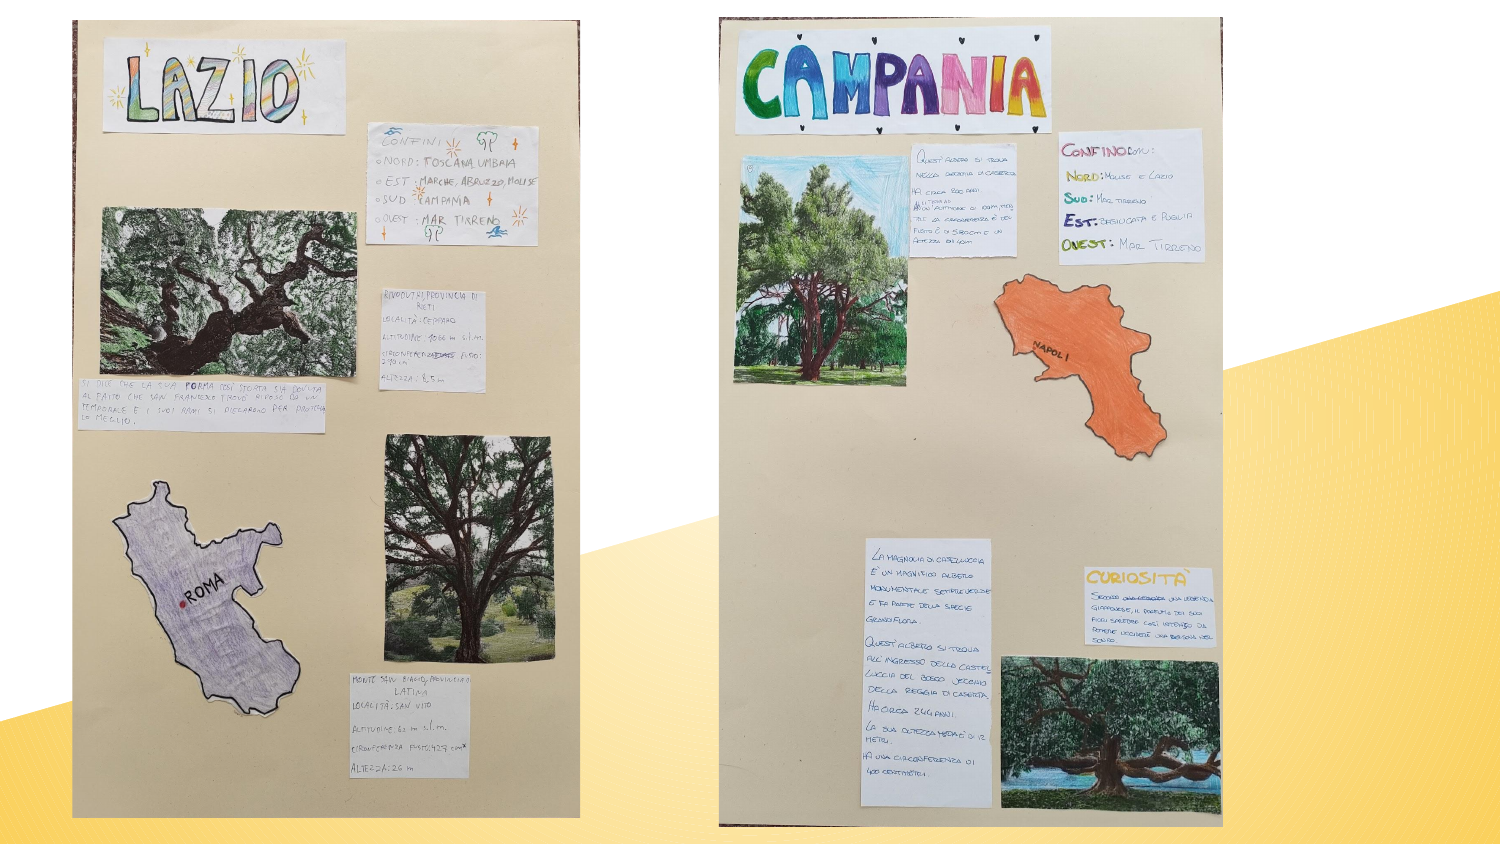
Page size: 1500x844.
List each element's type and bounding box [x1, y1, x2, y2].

picture [72, 20, 581, 818]
picture [718, 16, 1224, 827]
